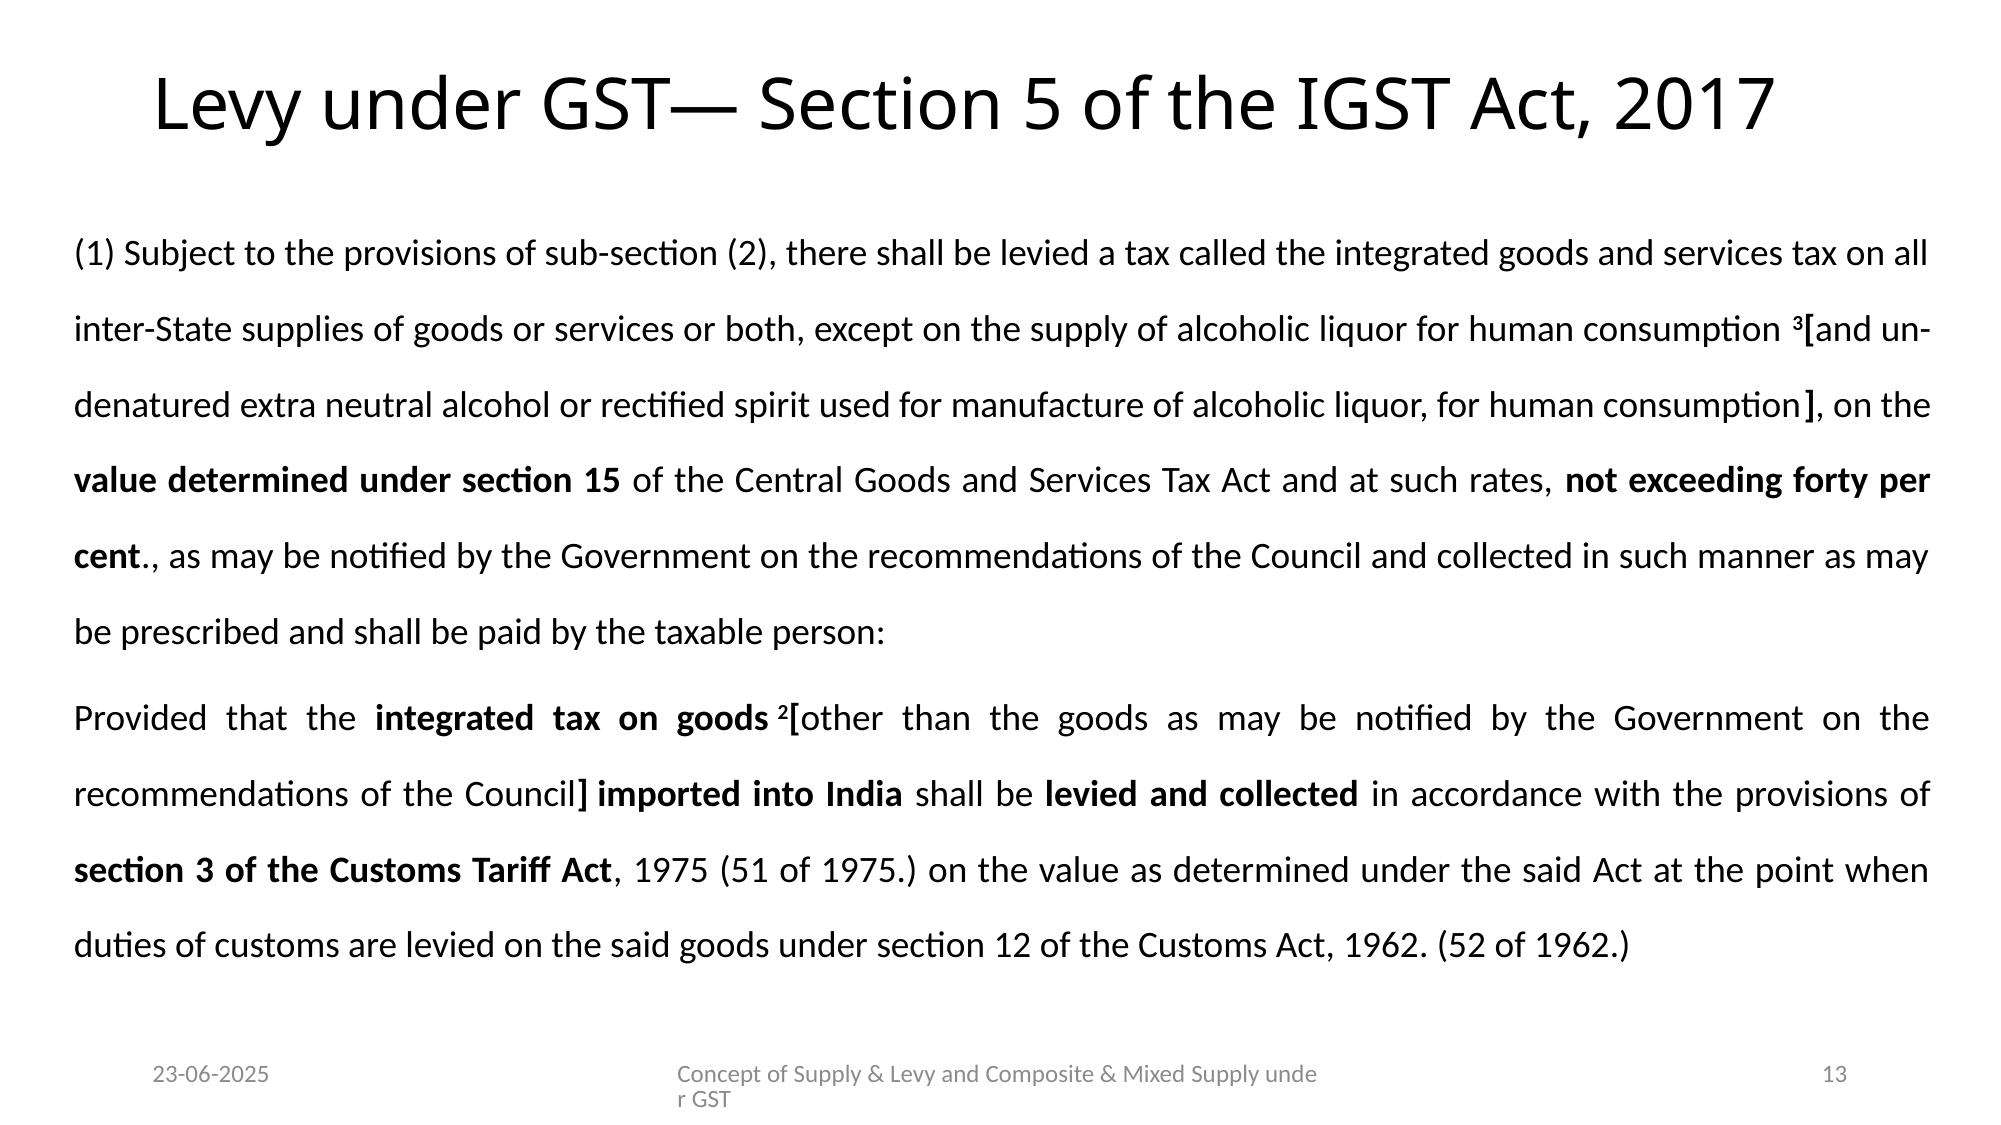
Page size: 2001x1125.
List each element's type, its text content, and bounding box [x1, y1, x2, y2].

footer Concept of Supply & Levy and Composite & Mixed Supply under GST [662, 1042, 1338, 1103]
list (1) Subject to the provisions of sub-section (2), there shall be levied a tax called the integrated goods and services tax on all inter-State supplies of goods or services or both, except on the supply of alcoholic liquor for human consumption 3[and un-denatured extra neutral alcohol or rectified spirit used for manufacture of alcoholic liquor, for human consumption], on the value determined under section 15 of the Central Goods and Services Tax Act and at such rates, not exceeding forty per cent., as may be notified by the Government on the recommendations of the Council and collected in such manner as may be prescribed and shall be paid by the taxable person: Provided that the integrated tax on goods 2[other than the goods as may be notified by the Government on the recommendations of the Council] imported into India shall be levied and collected in accordance with the provisions of section 3 of the Customs Tariff Act, 1975 (51 of 1975.) on the value as determined under the said Act at the point when duties of customs are levied on the said goods under section 12 of the Customs Act, 1962. (52 of 1962.) [58, 189, 1947, 993]
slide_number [137, 1042, 588, 1103]
slide_number 13 [1412, 1042, 1863, 1103]
title Levy under GST— Section 5 of the IGST Act, 2017 [137, 59, 1968, 154]
